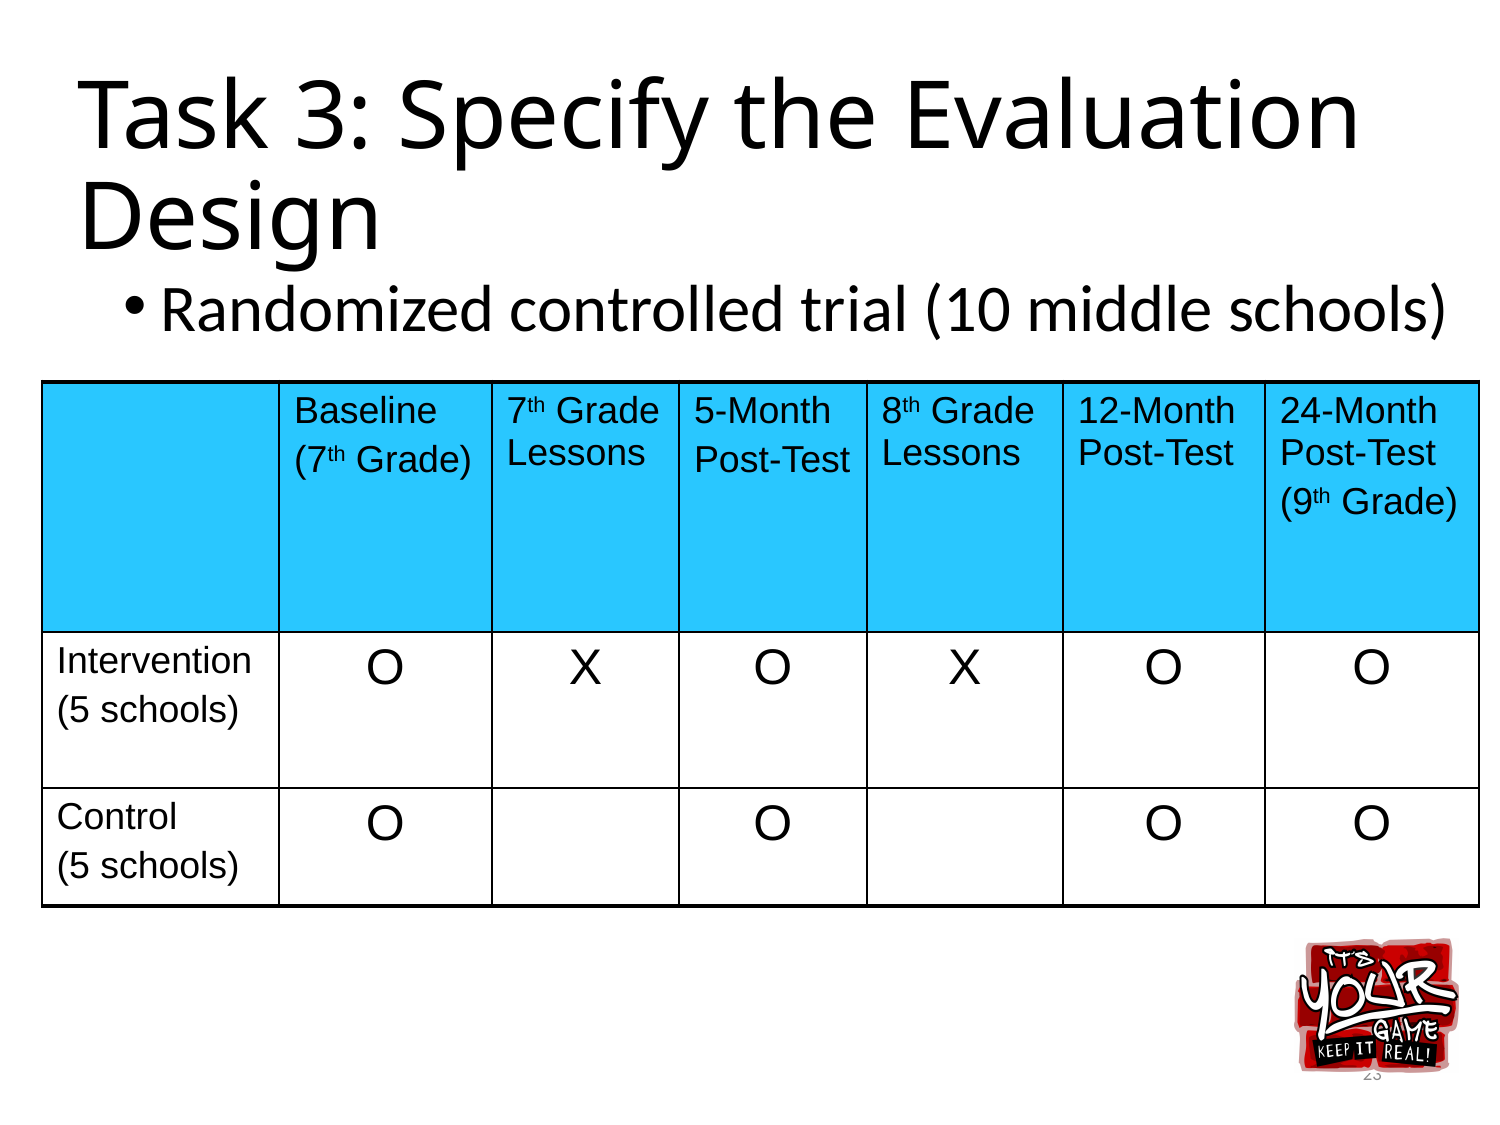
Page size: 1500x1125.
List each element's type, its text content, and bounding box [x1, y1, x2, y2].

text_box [1293, 938, 1459, 1073]
table_cell O [280, 633, 491, 787]
table_cell X [868, 633, 1062, 787]
text_box Randomized controlled trial (10 middle schools) [70, 256, 1466, 397]
table_cell O [1266, 789, 1478, 904]
table_cell X [493, 633, 678, 787]
table_cell O [680, 633, 866, 787]
table_cell O [280, 789, 491, 904]
table_cell [493, 789, 678, 904]
table_header [43, 384, 278, 631]
table_cell O [1064, 633, 1264, 787]
slide_number 23 [1059, 1042, 1397, 1103]
table_cell [868, 789, 1062, 904]
table_cell O [680, 789, 866, 904]
table_header 8th Grade Lessons [868, 397, 1062, 631]
table_cell O [1266, 633, 1478, 787]
table_header Baseline (7th Grade) [280, 397, 491, 631]
table_header 7th Grade Lessons [493, 397, 678, 631]
table_cell Control (5 schools) [43, 789, 278, 904]
table_header 12-Month Post-Test [1064, 397, 1264, 631]
title Task 3: Specify the Evaluation Design [62, 59, 1459, 278]
table_cell Intervention (5 schools) [43, 633, 278, 787]
table_header 24-Month Post-Test (9th Grade) [1266, 384, 1478, 631]
table_cell O [1064, 789, 1264, 904]
table_header 5-Month Post-Test [680, 397, 866, 631]
